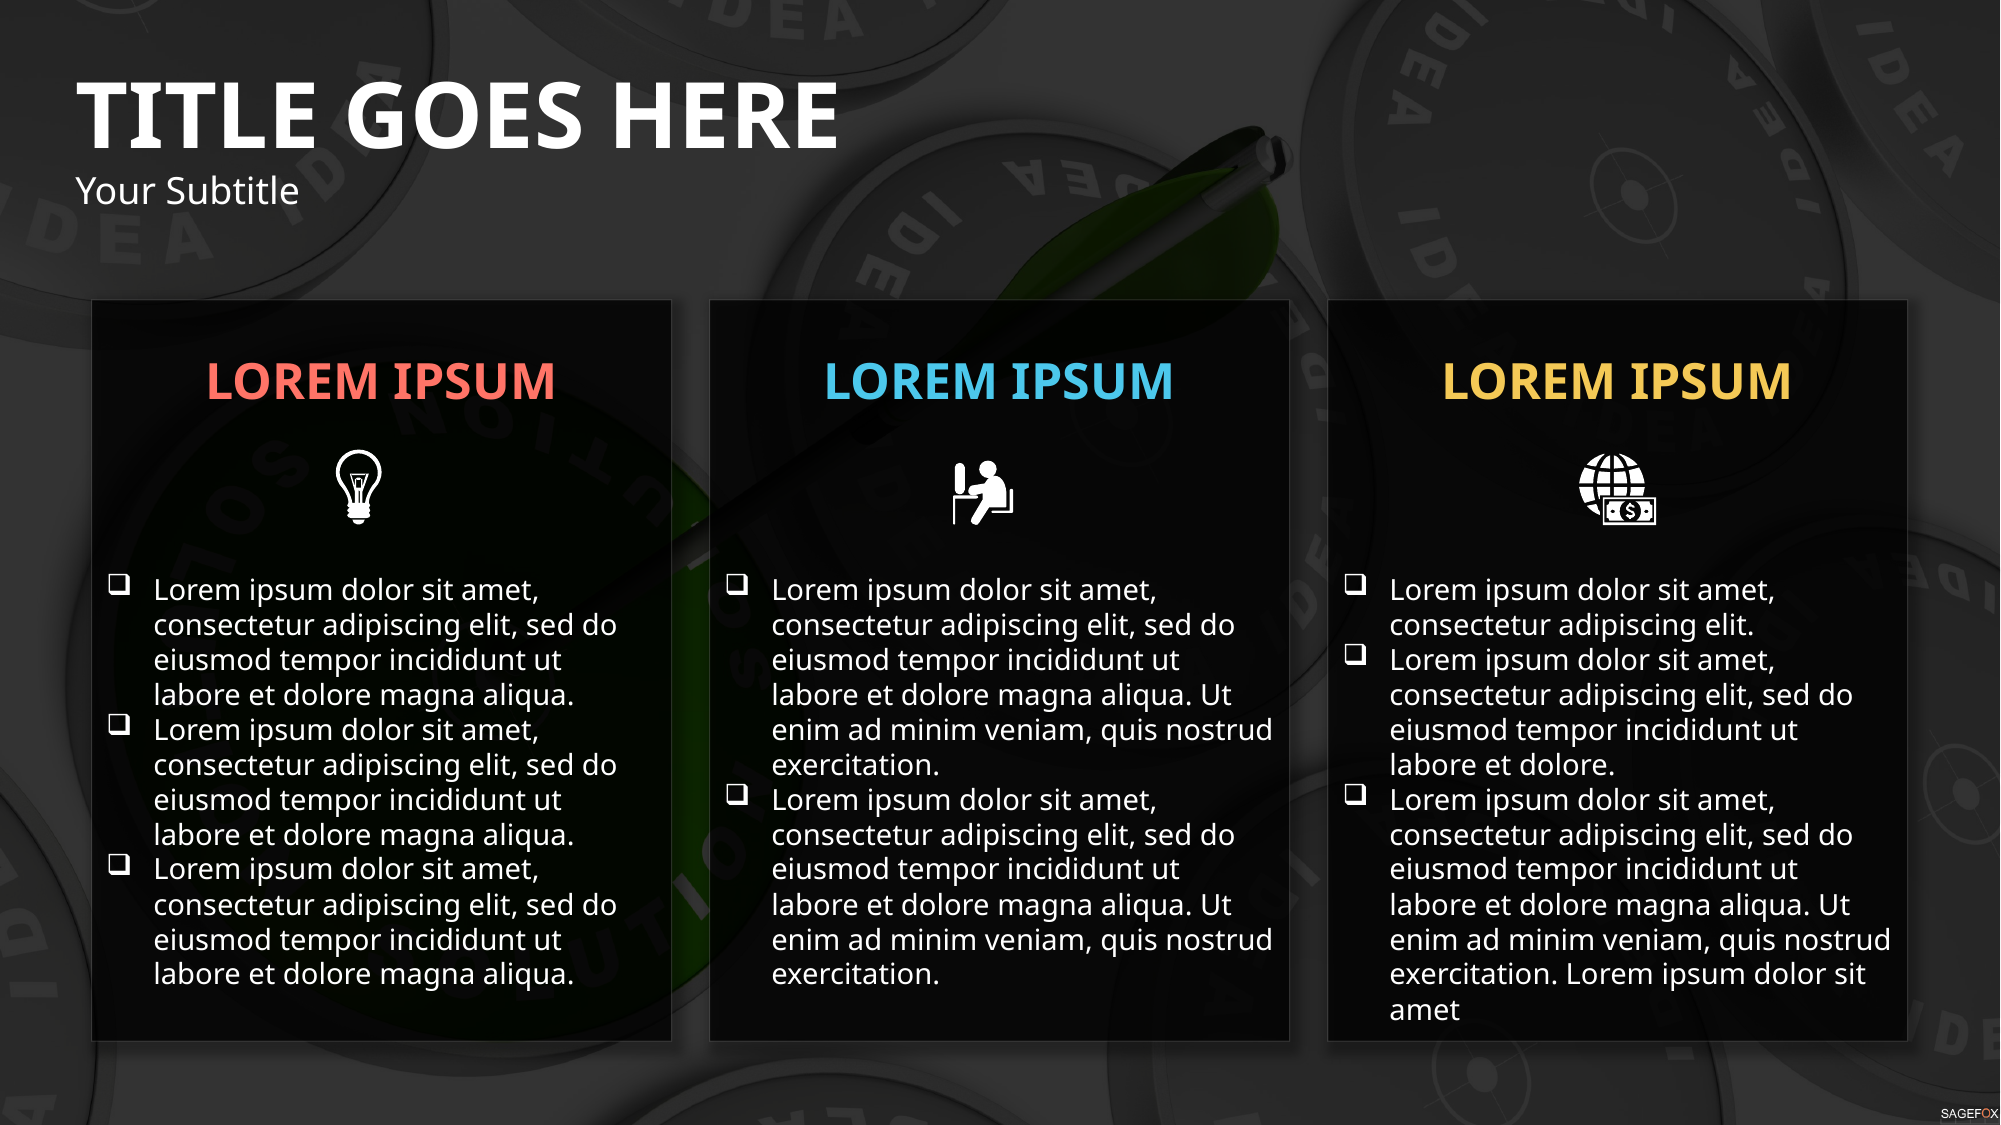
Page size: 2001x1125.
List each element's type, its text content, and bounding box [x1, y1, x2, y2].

picture [0, 0, 2001, 1125]
text_box Lorem ipsum dolor sit amet, consectetur adipiscing elit, sed do eiusmod tempor incididunt ut labore et dolore magna aliqua. Lorem ipsum dolor sit amet, consectetur adipiscing elit, sed do eiusmod tempor incididunt ut labore et dolore magna aliqua. Lorem ipsum dolor sit amet, consectetur adipiscing elit, sed do eiusmod tempor incididunt ut labore et dolore magna aliqua. [91, 538, 672, 999]
text_box [709, 299, 1291, 1042]
text_box LOREM IPSUM [91, 342, 672, 417]
text_box [91, 299, 673, 1042]
text_box Lorem ipsum dolor sit amet, consectetur adipiscing elit, sed do eiusmod tempor incididunt ut labore et dolore magna aliqua. Ut enim ad minim veniam, quis nostrud exercitation. Lorem ipsum dolor sit amet, consectetur adipiscing elit, sed do eiusmod tempor incididunt ut labore et dolore magna aliqua. Ut enim ad minim veniam, quis nostrud exercitation. [709, 538, 1290, 999]
text_box LOREM IPSUM [1327, 342, 1908, 417]
text_box TITLE GOES HERE Your Subtitle [60, 49, 1036, 220]
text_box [1579, 453, 1657, 526]
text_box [335, 449, 382, 525]
text_box [1327, 299, 1909, 1042]
text_box Lorem ipsum dolor sit amet, consectetur adipiscing elit. Lorem ipsum dolor sit amet, consectetur adipiscing elit, sed do eiusmod tempor incididunt ut labore et dolore. Lorem ipsum dolor sit amet, consectetur adipiscing elit, sed do eiusmod tempor incididunt ut labore et dolore magna aliqua. Ut enim ad minim veniam, quis nostrud exercitation. Lorem ipsum dolor sit amet [1327, 538, 1908, 1034]
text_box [952, 460, 1013, 525]
text_box LOREM IPSUM [709, 342, 1290, 417]
